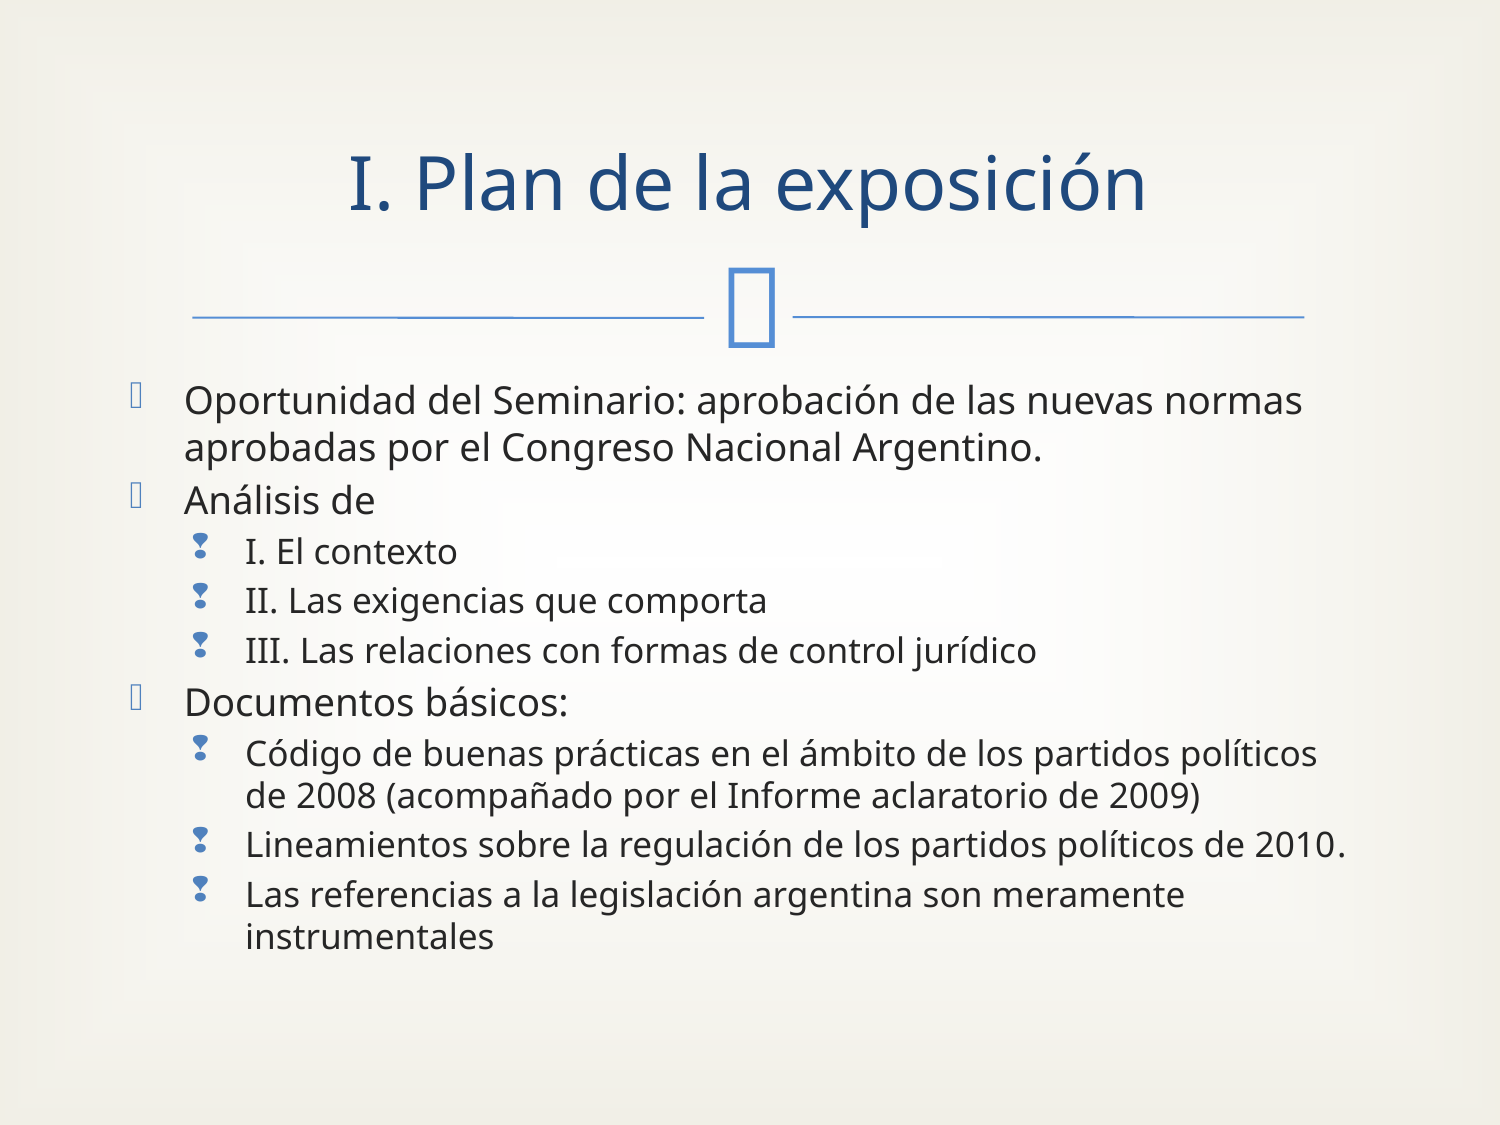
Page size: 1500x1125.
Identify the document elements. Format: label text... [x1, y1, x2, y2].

title I. Plan de la exposición [112, 93, 1386, 267]
list Oportunidad del Seminario: aprobación de las nuevas normas aprobadas por el Congreso Nacional Argentino. Análisis de I. El contexto II. Las exigencias que comporta III. Las relaciones con formas de control jurídico Documentos básicos: Código de buenas prácticas en el ámbito de los partidos políticos de 2008 (acompañado por el Informe aclaratorio de 2009) Lineamientos sobre la regulación de los partidos políticos de 2010. Las referencias a la legislación argentina son meramente instrumentales [114, 368, 1386, 1005]
